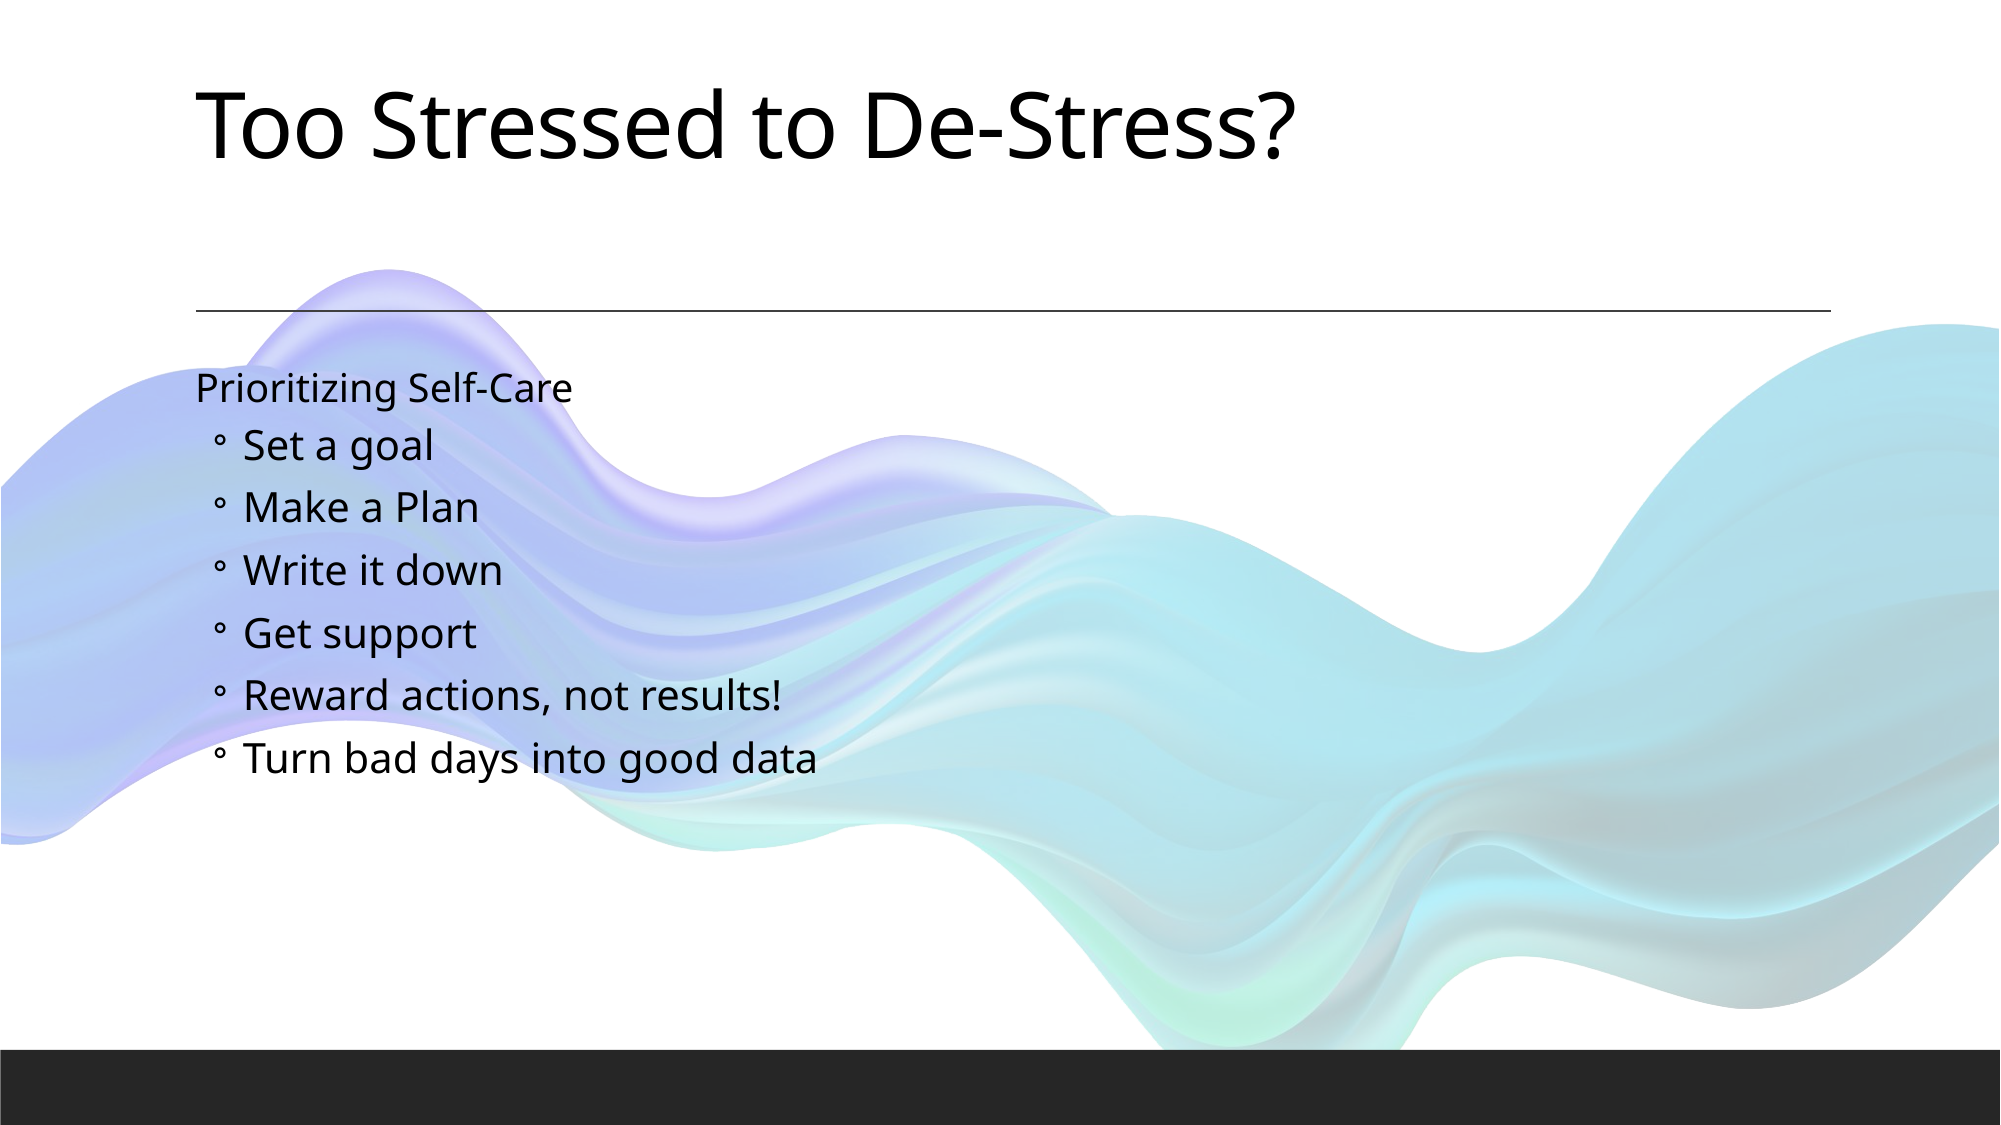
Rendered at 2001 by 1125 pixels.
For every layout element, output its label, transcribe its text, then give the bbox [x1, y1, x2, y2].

list Prioritizing Self-Care Set a goal Make a Plan Write it down Get support Reward actions, not results! Turn bad days into good data [180, 345, 1830, 963]
title Too Stressed to De-Stress? [180, 47, 1830, 285]
